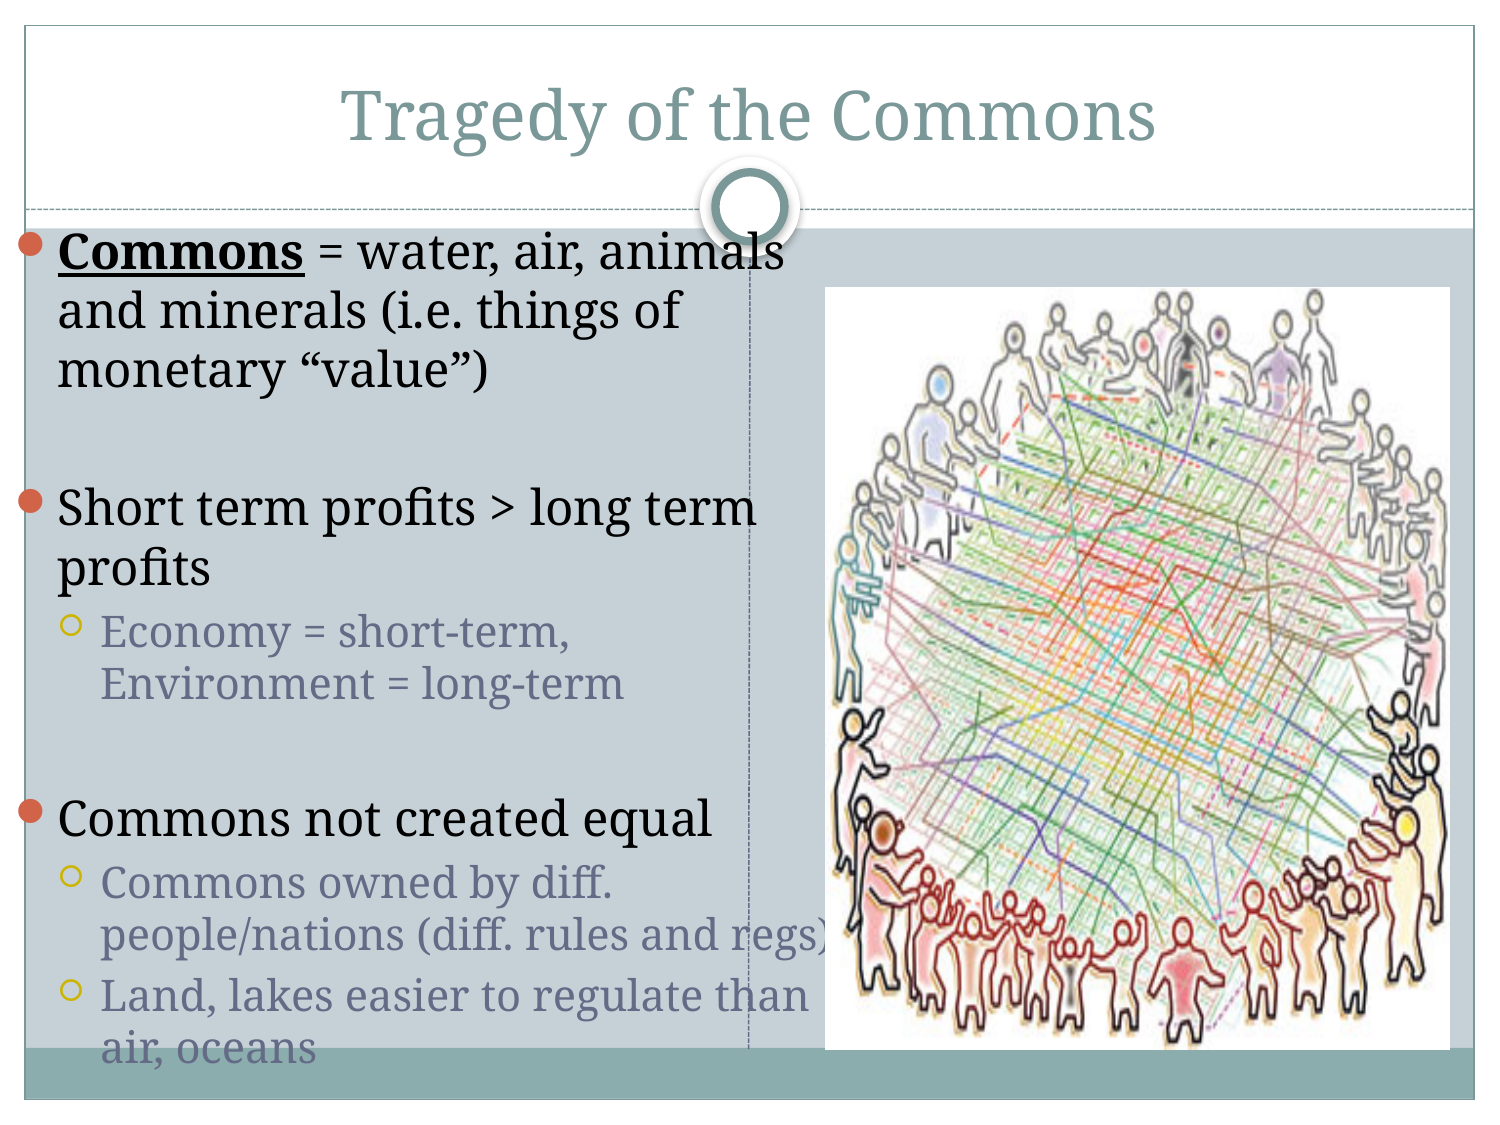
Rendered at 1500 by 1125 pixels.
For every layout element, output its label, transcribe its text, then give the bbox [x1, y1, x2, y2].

picture [824, 287, 1451, 1051]
title Tragedy of the Commons [49, 37, 1450, 162]
list Commons = water, air, animals and minerals (i.e. things of monetary “value”) Short term profits > long term profits Economy = short-term, Environment = long-term Commons not created equal Commons owned by diff. people/nations (diff. rules and regs) Land, lakes easier to regulate than air, oceans [0, 212, 850, 1125]
